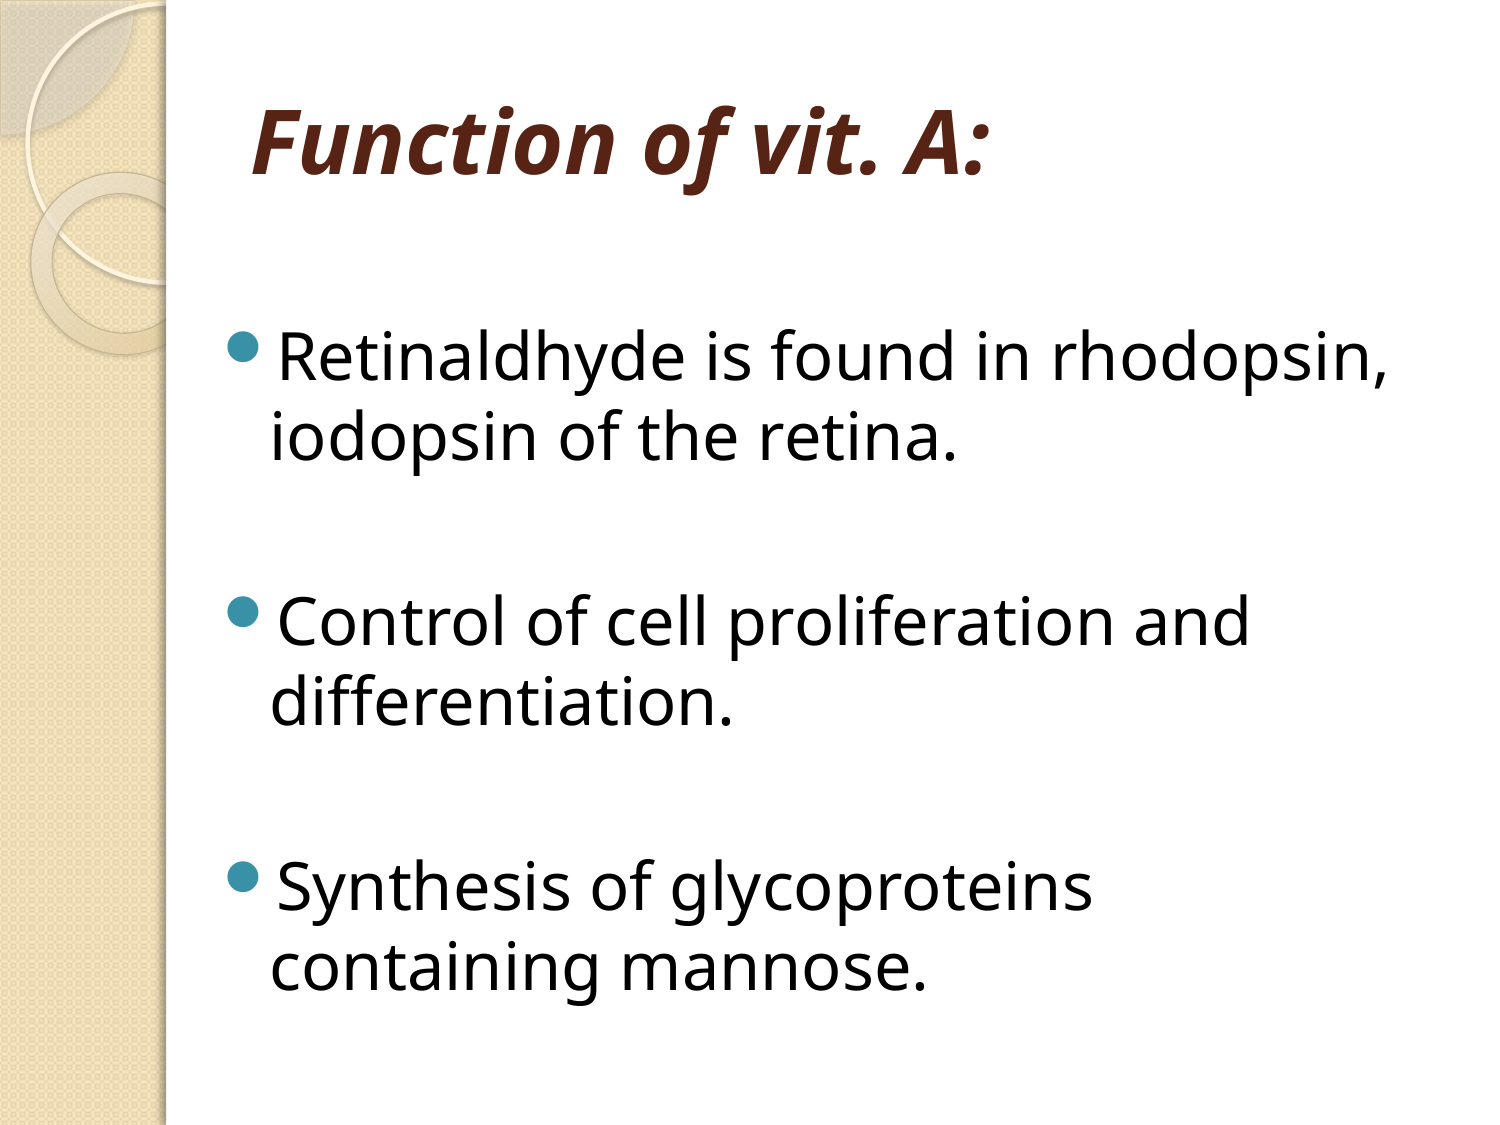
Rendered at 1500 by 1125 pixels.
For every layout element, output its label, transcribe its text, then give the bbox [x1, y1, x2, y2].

list Retinaldhyde is found in rhodopsin, iodopsin of the retina. Control of cell proliferation and differentiation. Synthesis of glycoproteins containing mannose. [194, 306, 1425, 1094]
title Function of vit. A: [235, 45, 1466, 233]
